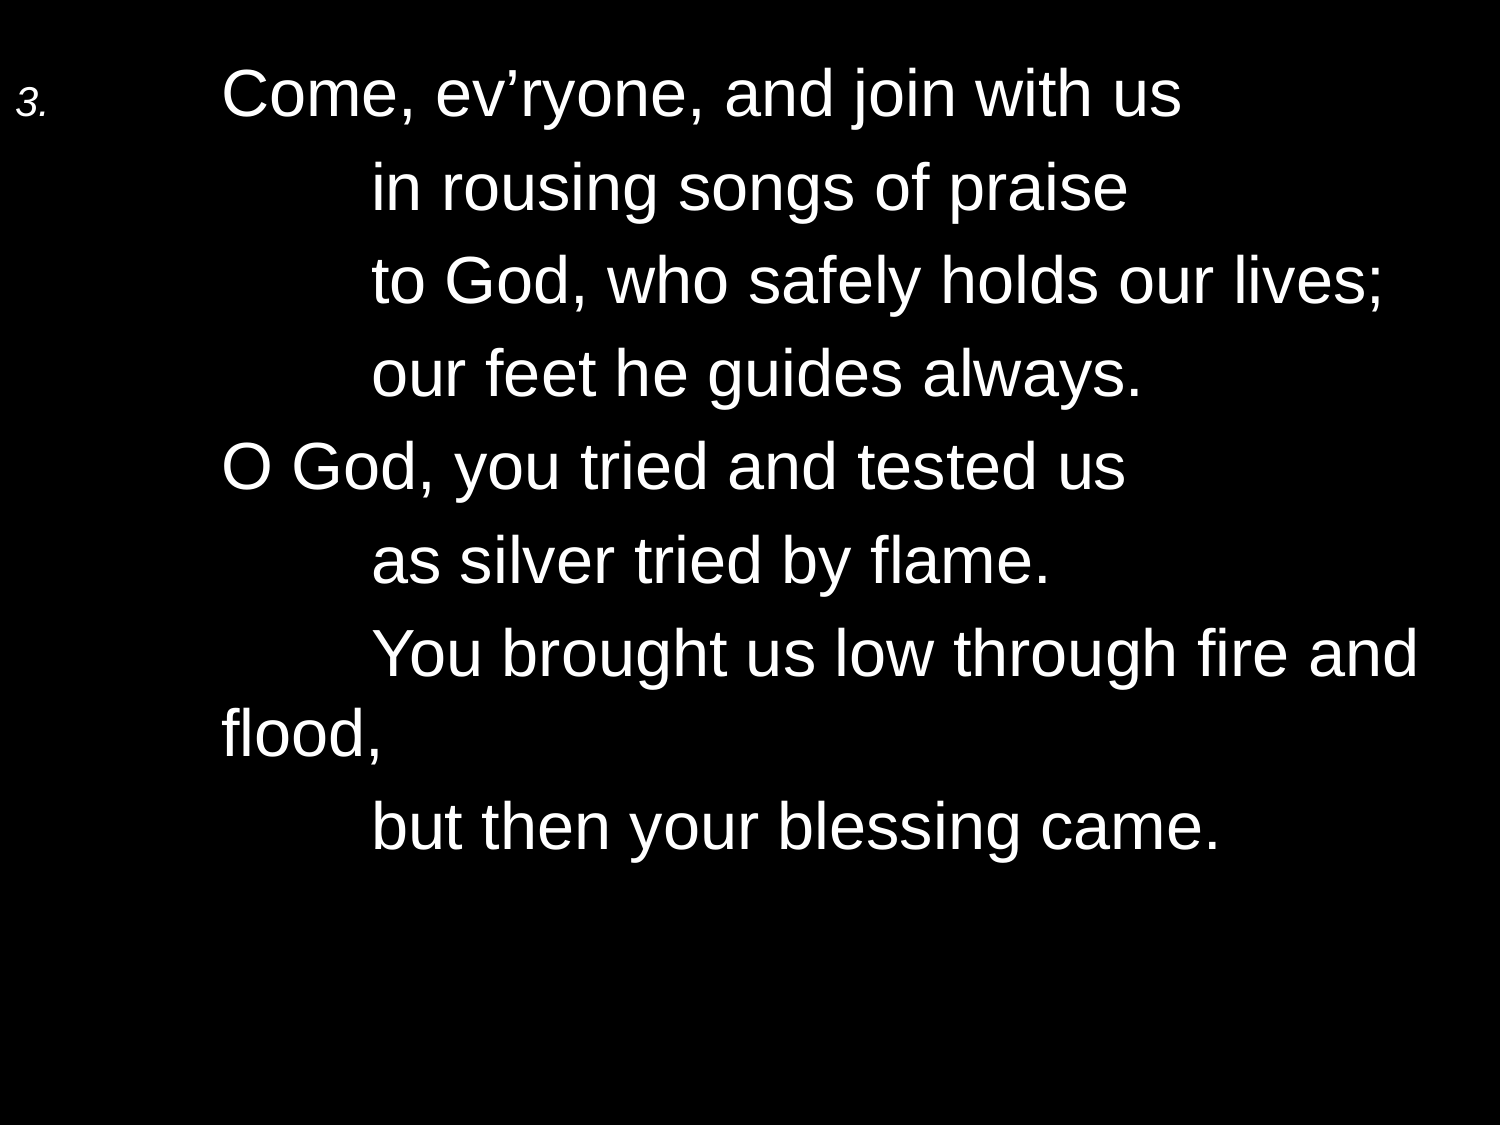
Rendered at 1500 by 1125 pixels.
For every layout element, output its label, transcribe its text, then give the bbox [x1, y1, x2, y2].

list 3. Come, ev’ryone, and join with us in rousing songs of praise to God, who safely holds our lives; our feet he guides always. O God, you tried and tested us as silver tried by flame. You brought us low through fire and flood, but then your blessing came. [0, 42, 1500, 1047]
